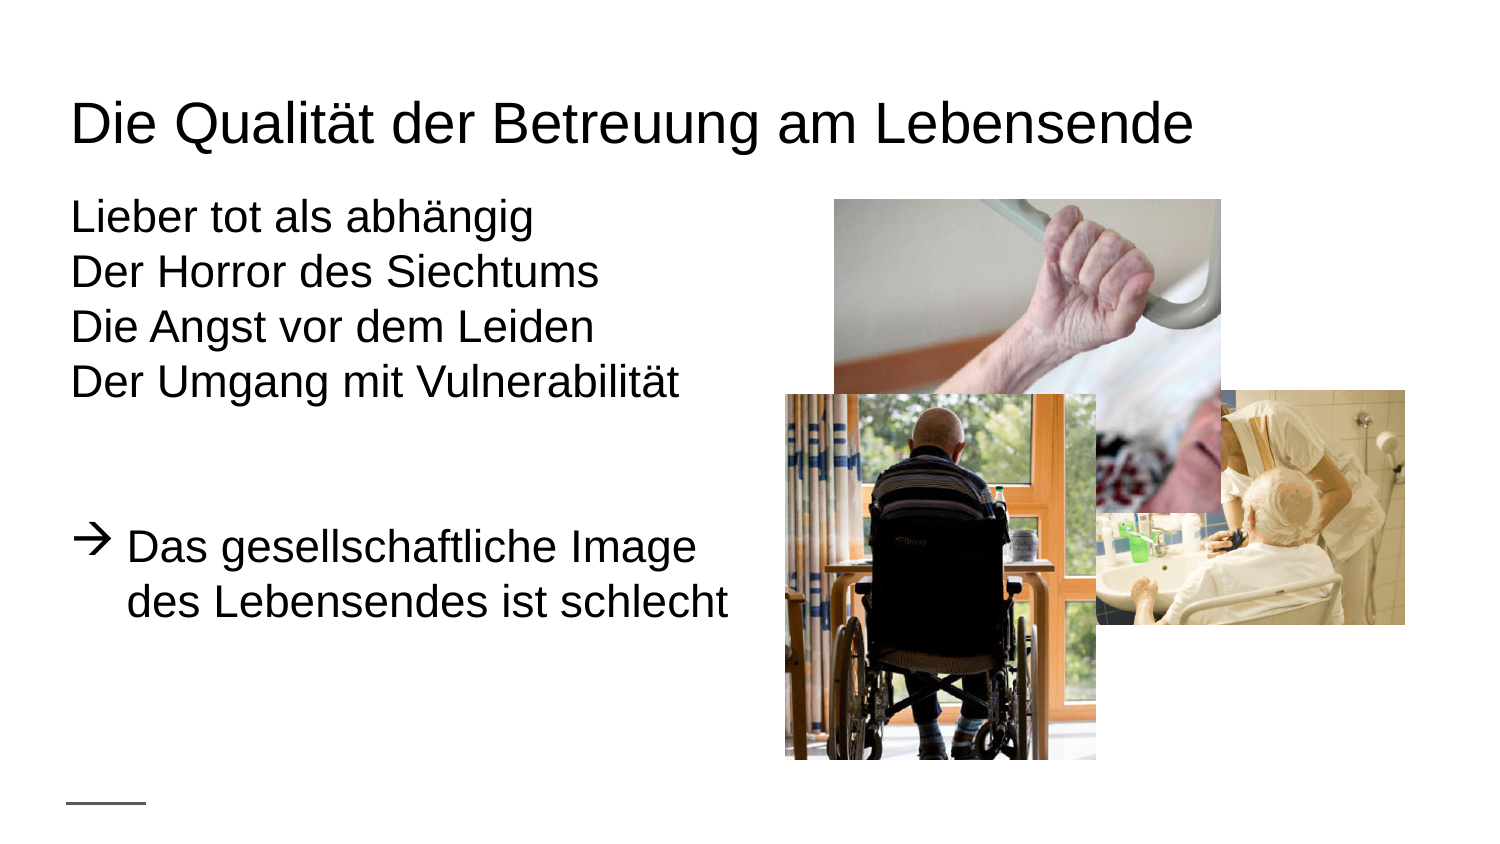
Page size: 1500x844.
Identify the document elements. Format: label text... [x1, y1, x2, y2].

picture [785, 199, 1405, 760]
title Die Qualität der Betreuung am Lebensende [70, 76, 1430, 173]
list Lieber tot als abhängig Der Horror des Siechtums Die Angst vor dem Leiden Der Umgang mit Vulnerabilität Das gesellschaftliche Image des Lebensendes ist schlecht [70, 186, 739, 760]
